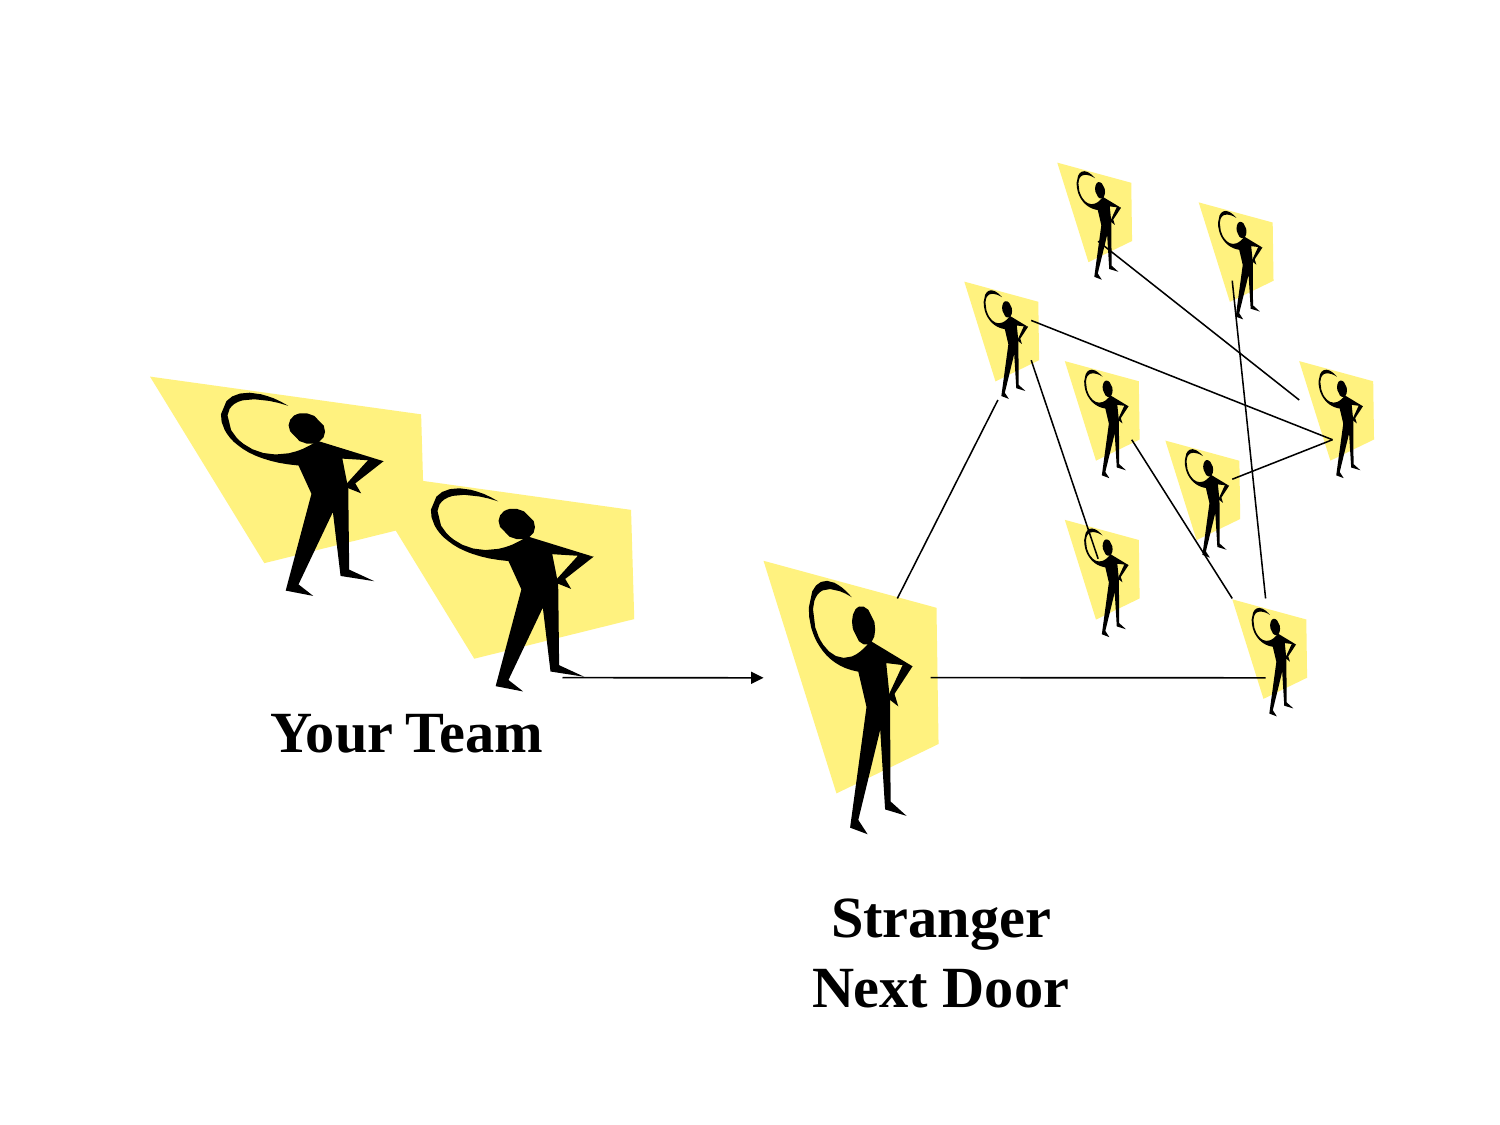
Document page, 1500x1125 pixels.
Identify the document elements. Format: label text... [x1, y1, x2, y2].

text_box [149, 161, 1376, 837]
text_box Stranger Next Door [765, 871, 1116, 1027]
